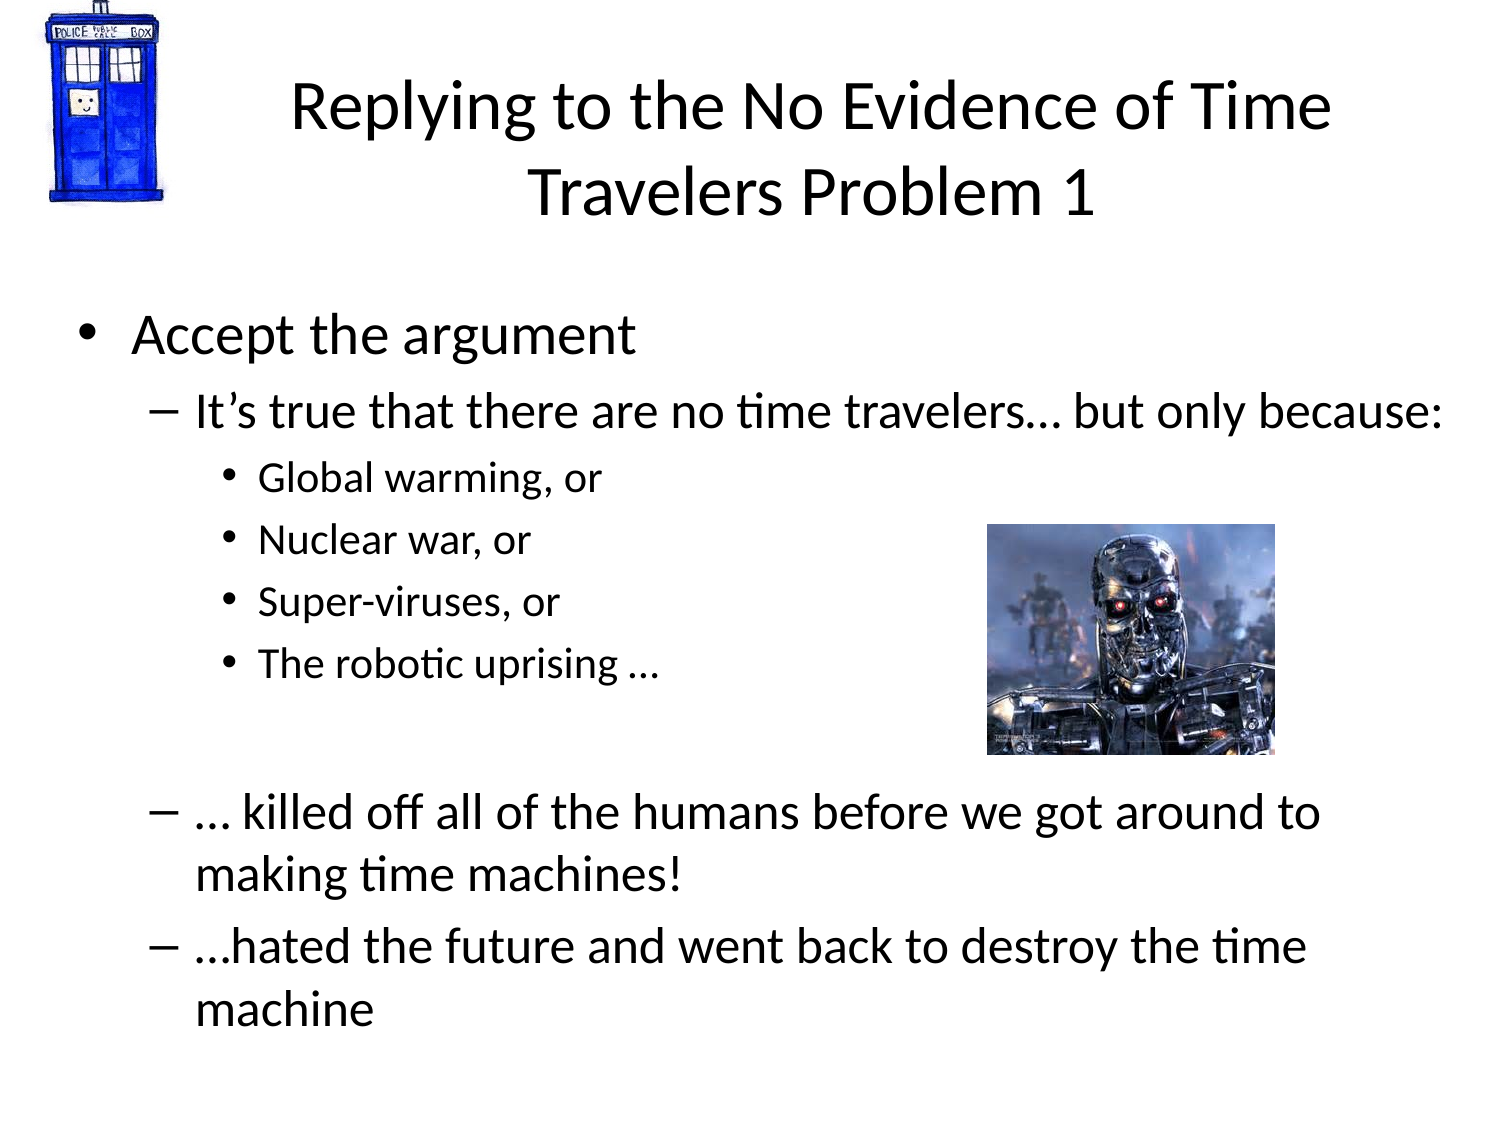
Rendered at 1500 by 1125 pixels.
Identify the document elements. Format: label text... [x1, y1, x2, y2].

list Accept the argument It’s true that there are no time travelers… but only because: Global warming, or Nuclear war, or Super-viruses, or The robotic uprising … … killed off all of the humans before we got around to making time machines! …hated the future and went back to destroy the time machine [62, 287, 1475, 1075]
picture [0, 0, 341, 233]
picture [987, 524, 1276, 756]
title Replying to the No Evidence of Time Travelers Problem 1 [200, 50, 1425, 238]
